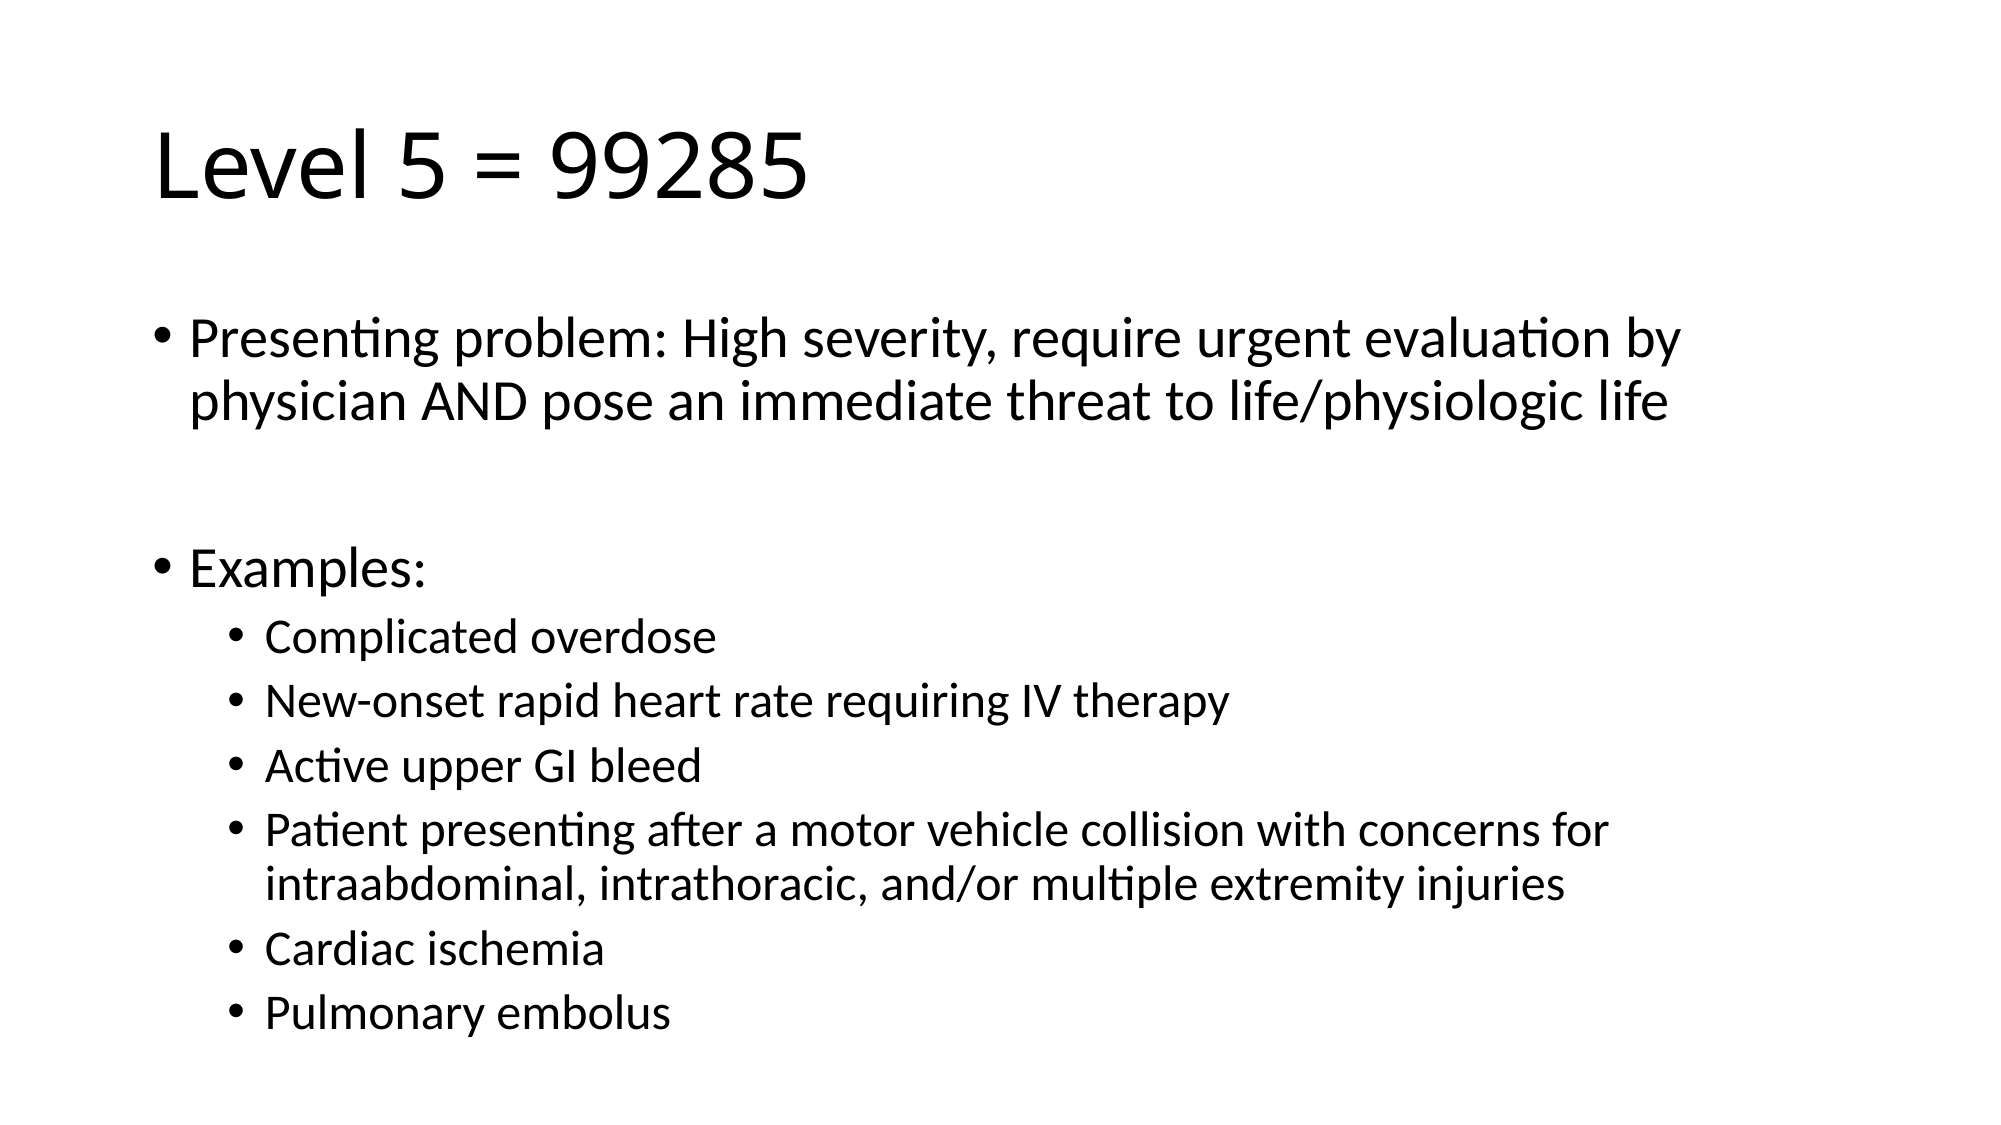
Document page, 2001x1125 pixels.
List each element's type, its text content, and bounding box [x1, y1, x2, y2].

list Presenting problem: High severity, require urgent evaluation by physician AND pose an immediate threat to life/physiologic life Examples: Complicated overdose New-onset rapid heart rate requiring IV therapy Active upper GI bleed Patient presenting after a motor vehicle collision with concerns for intraabdominal, intrathoracic, and/or multiple extremity injuries Cardiac ischemia Pulmonary embolus [137, 299, 1863, 1066]
title Level 5 = 99285 [137, 59, 1863, 278]
